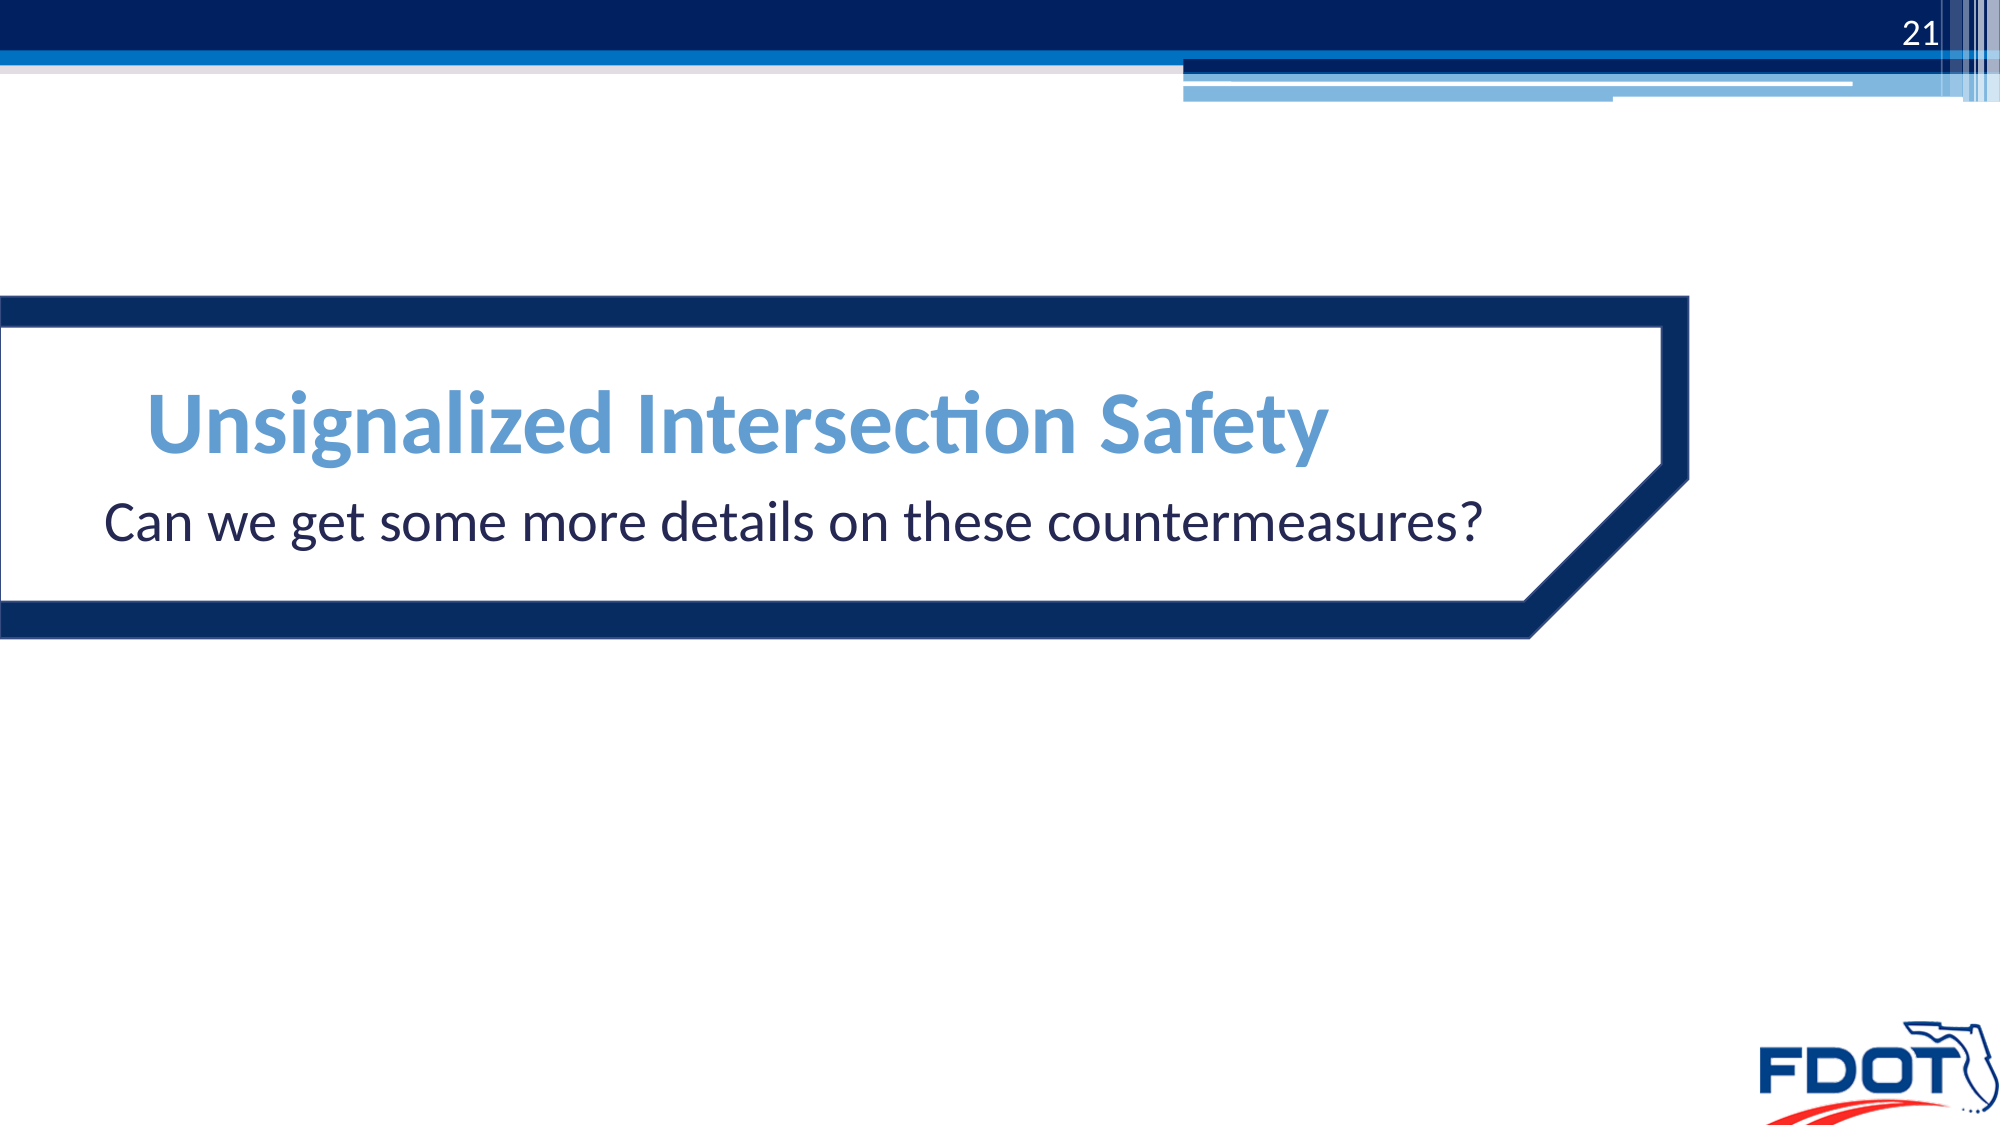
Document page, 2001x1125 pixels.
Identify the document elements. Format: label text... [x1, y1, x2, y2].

picture [1759, 1021, 2000, 1125]
text_box [0, 325, 1555, 603]
text_box [1580, 480, 1648, 548]
slide_number 21 [1788, 0, 1955, 61]
list Can we get some more details on these countermeasures? [82, 475, 1580, 573]
title Unsignalized Intersection Safety [131, 255, 1832, 480]
text_box [0, 295, 131, 325]
text_box [0, 480, 1689, 640]
